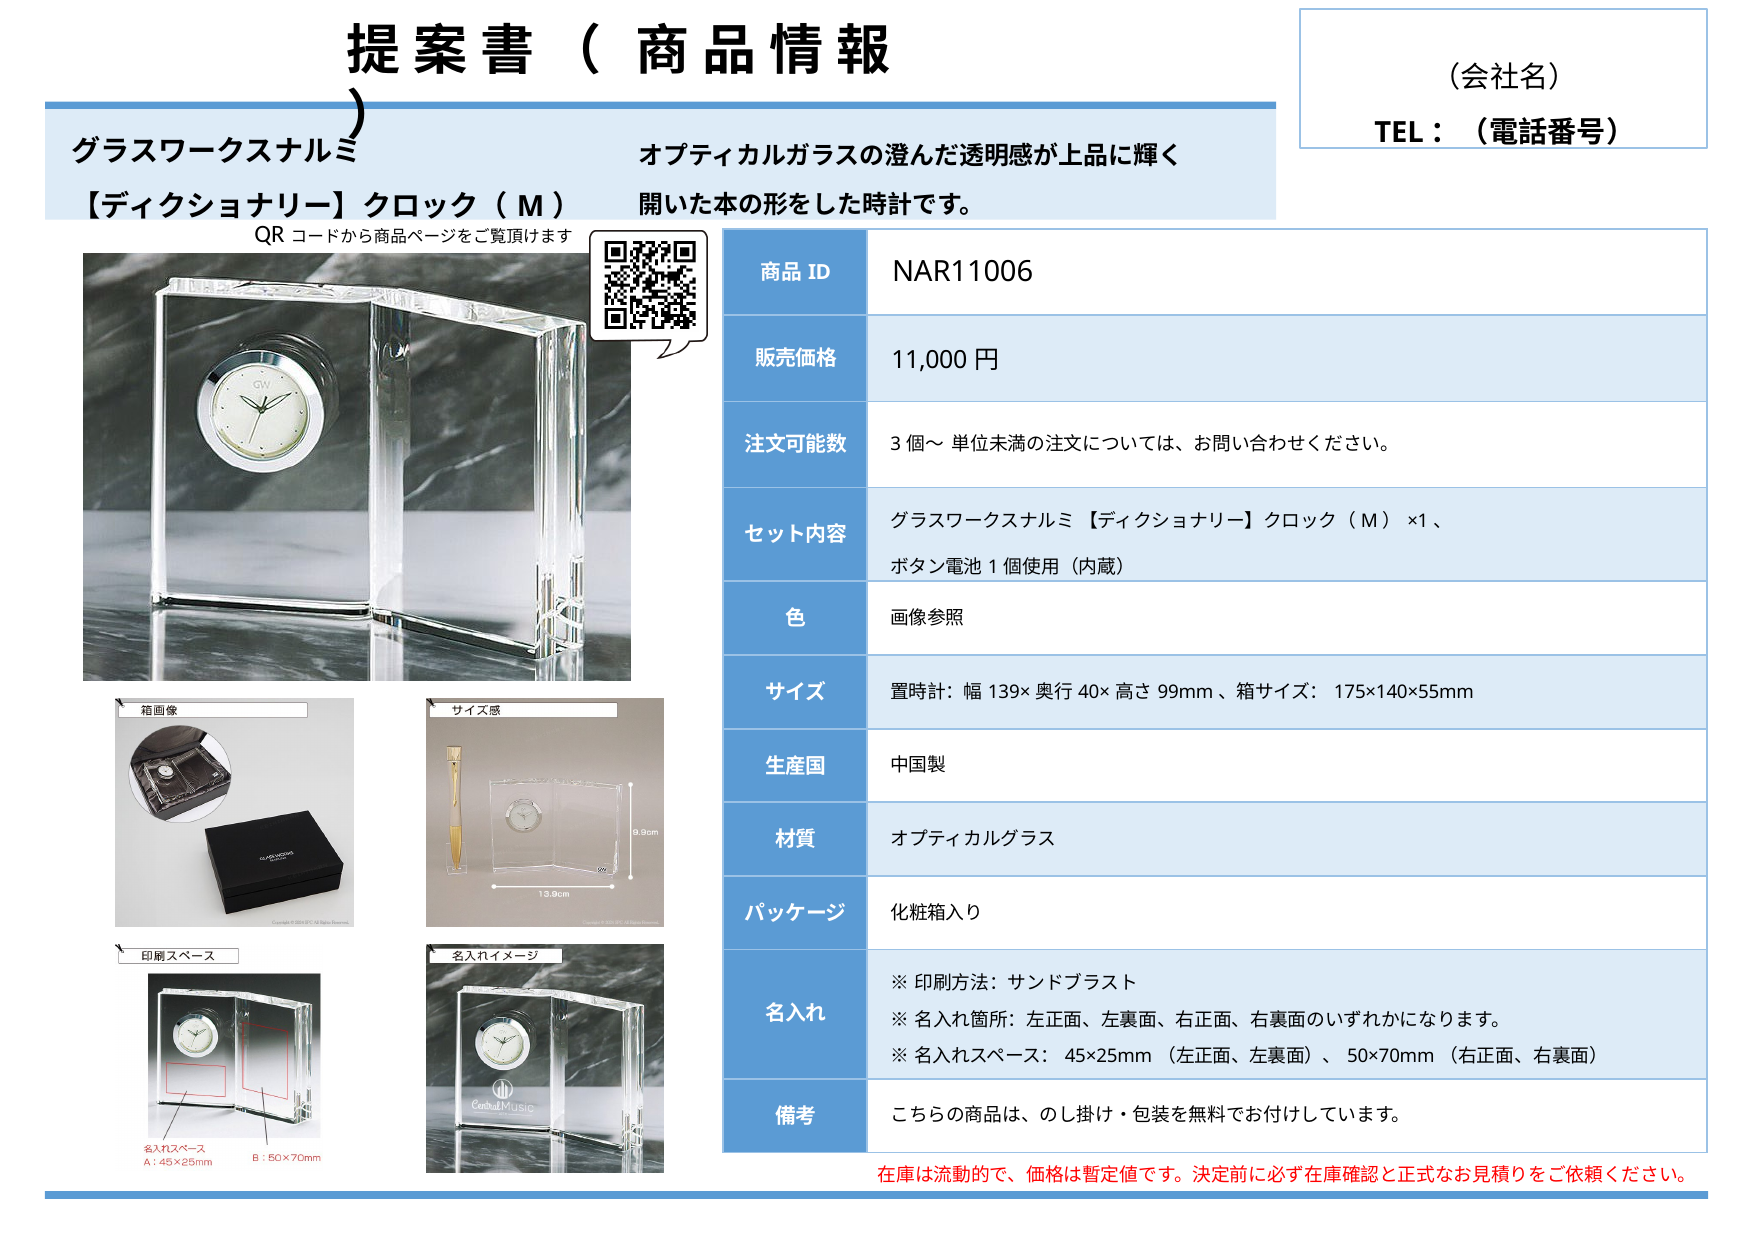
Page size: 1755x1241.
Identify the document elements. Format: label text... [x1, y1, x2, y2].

picture [426, 944, 665, 1173]
table_cell 化粧箱入り [868, 877, 1706, 949]
table_cell ※印刷方法：サンドブラスト ※名入れ箇所：左正面、左裏面、右正面、右裏面のいずれかになります。 ※名入れスペース：45×25mm（左正面、左裏面）、50×70mm（右正面、右裏面） [868, 950, 1706, 1078]
table_header NAR11006 [868, 230, 1706, 314]
table_cell オプティカルグラス [868, 803, 1706, 875]
table_header 商品ID [738, 230, 866, 314]
text_box （会社名） TEL：（電話番号） [1299, 8, 1707, 149]
table_cell 材質 [724, 803, 866, 875]
table_cell サイズ [724, 656, 866, 728]
picture [115, 944, 324, 1171]
picture [115, 698, 354, 928]
table_cell 生産国 [724, 730, 866, 801]
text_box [82, 203, 733, 681]
table_cell 11,000円 [868, 316, 1706, 401]
table_header オプティカルガラスの澄んだ透明感が上品に輝く開いた本の形をした時計です。 [602, 114, 1194, 228]
table_cell 名入れ [724, 950, 866, 1078]
table_cell 画像参照 [868, 582, 1706, 654]
table_cell セット内容 [738, 488, 866, 580]
table_cell 販売価格 [738, 316, 866, 401]
title 提案書（ 商品情報 ） [344, 13, 976, 114]
table_cell 注文可能数 [738, 402, 866, 487]
table_cell パッケージ [724, 877, 866, 949]
table_cell 色 [738, 582, 866, 654]
table_cell 備考 [724, 1080, 866, 1152]
table_cell 置時計：幅139×奥行40×高さ99mm、箱サイズ：175×140×55mm [868, 656, 1706, 728]
table_header グラスワークスナルミ 【ディクショナリー】クロック（M） [66, 114, 602, 228]
table_cell グラスワークスナルミ 【ディクショナリー】クロック（M）×1、 ボタン電池1個使用（内蔵） [868, 488, 1706, 580]
table_cell 中国製 [868, 730, 1706, 801]
table_cell 3個～ 単位未満の注文については、お問い合わせください。 [868, 402, 1706, 487]
picture [426, 698, 665, 928]
table_cell こちらの商品は、のし掛け・包装を無料でお付けしています。 [868, 1080, 1706, 1152]
table_cell 在庫は流動的で、価格は暫定値です。決定前に必ず在庫確認と正式なお見積りをご依頼ください。 [723, 1153, 1707, 1193]
